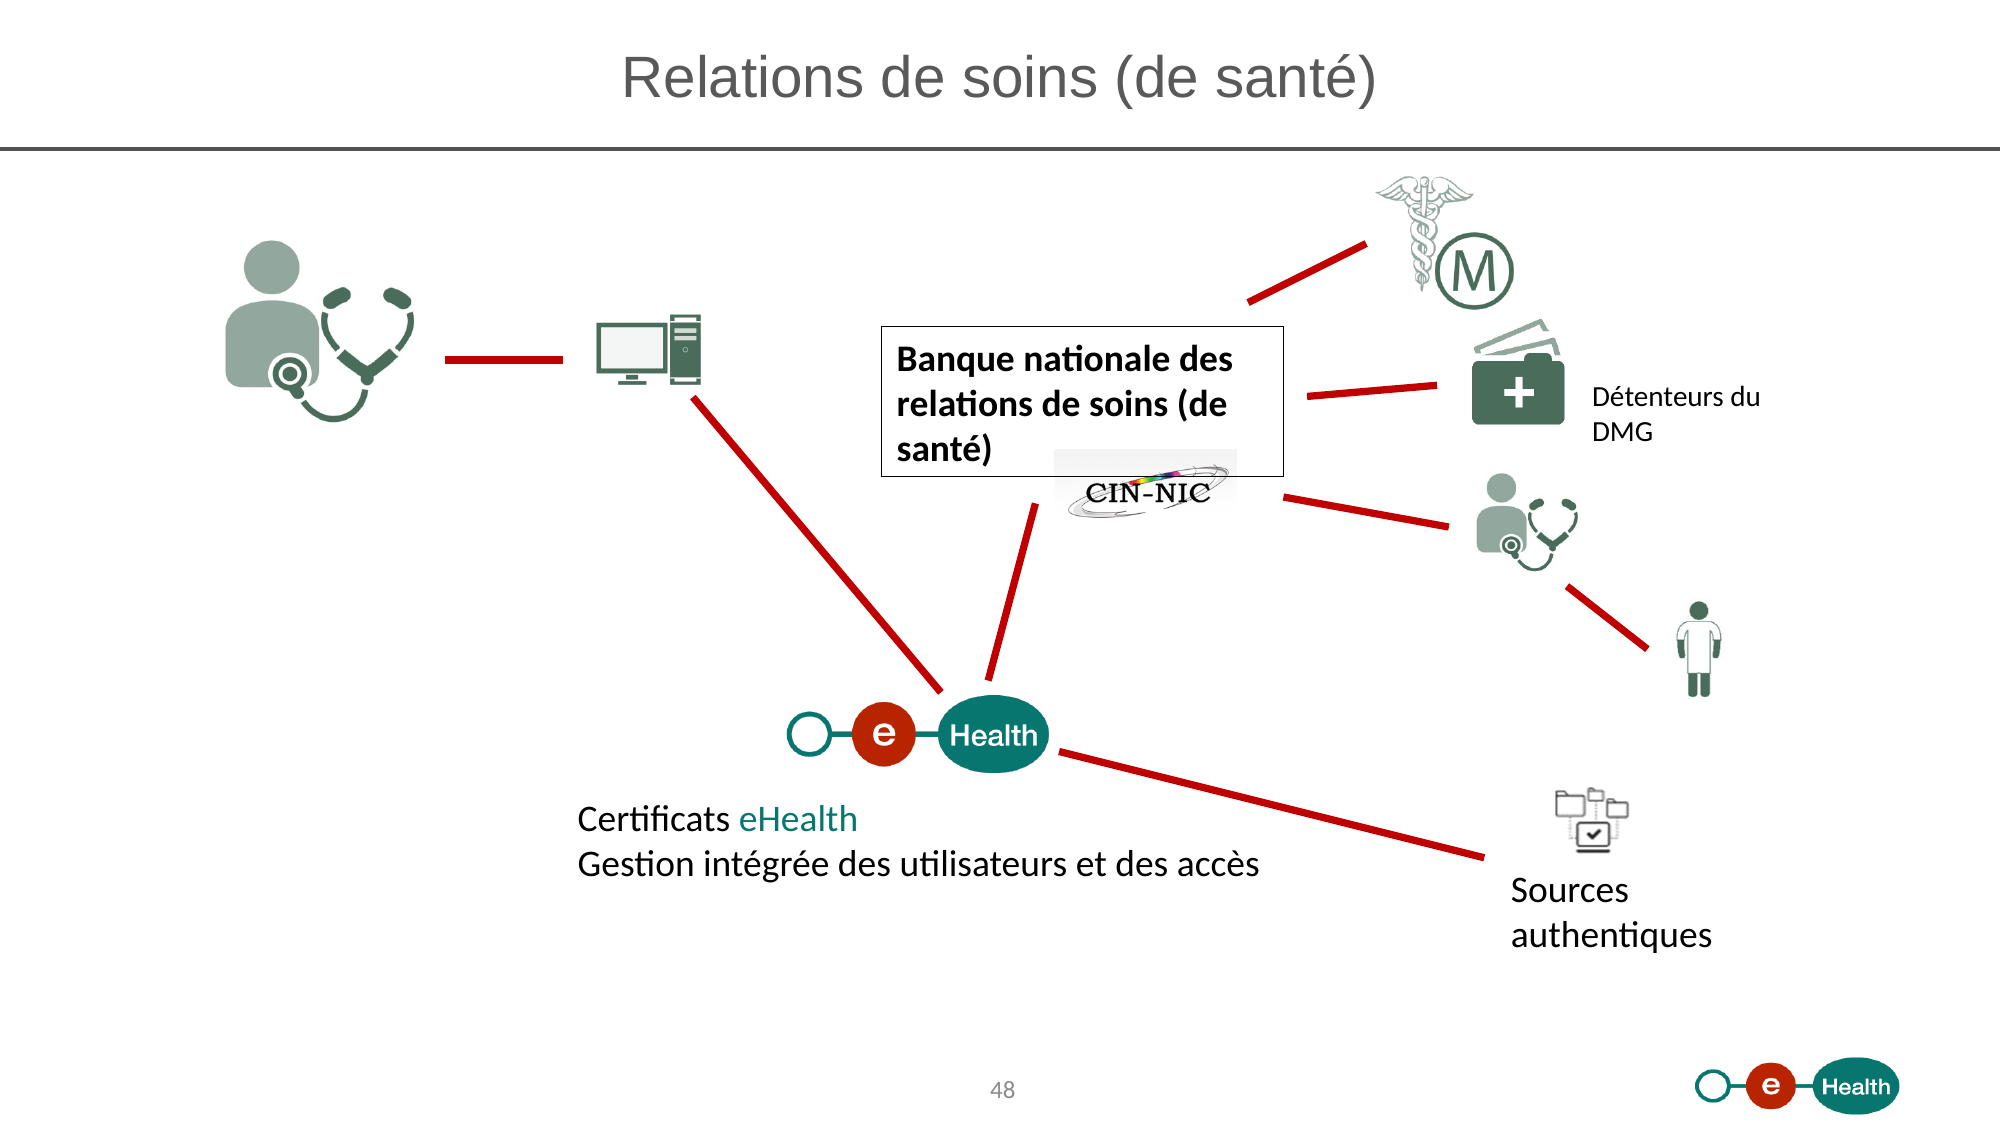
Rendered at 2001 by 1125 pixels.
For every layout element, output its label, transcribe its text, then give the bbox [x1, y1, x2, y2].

picture [1054, 449, 1237, 528]
text_box Sources authentiques [1496, 858, 1768, 963]
picture [1472, 467, 1582, 578]
text_box Banque nationale des relations de soins (de santé) [881, 326, 1284, 477]
slide_number 48 [769, 1058, 1237, 1119]
picture [1647, 597, 1751, 701]
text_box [1566, 585, 1648, 650]
picture [590, 291, 708, 409]
text_box Certificats eHealth Gestion intégrée des utilisateurs et des accès [562, 786, 1313, 892]
text_box Détenteurs du DMG [1577, 369, 1812, 455]
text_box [987, 503, 1036, 681]
picture [1543, 774, 1646, 865]
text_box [1058, 751, 1485, 858]
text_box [1306, 385, 1438, 397]
title Relations de soins (de santé) [0, 0, 2000, 149]
picture [217, 228, 422, 433]
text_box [1247, 243, 1367, 303]
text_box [1283, 496, 1450, 528]
picture [1367, 165, 1576, 430]
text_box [692, 396, 942, 693]
picture [775, 692, 1061, 777]
picture [1664, 1046, 1922, 1118]
